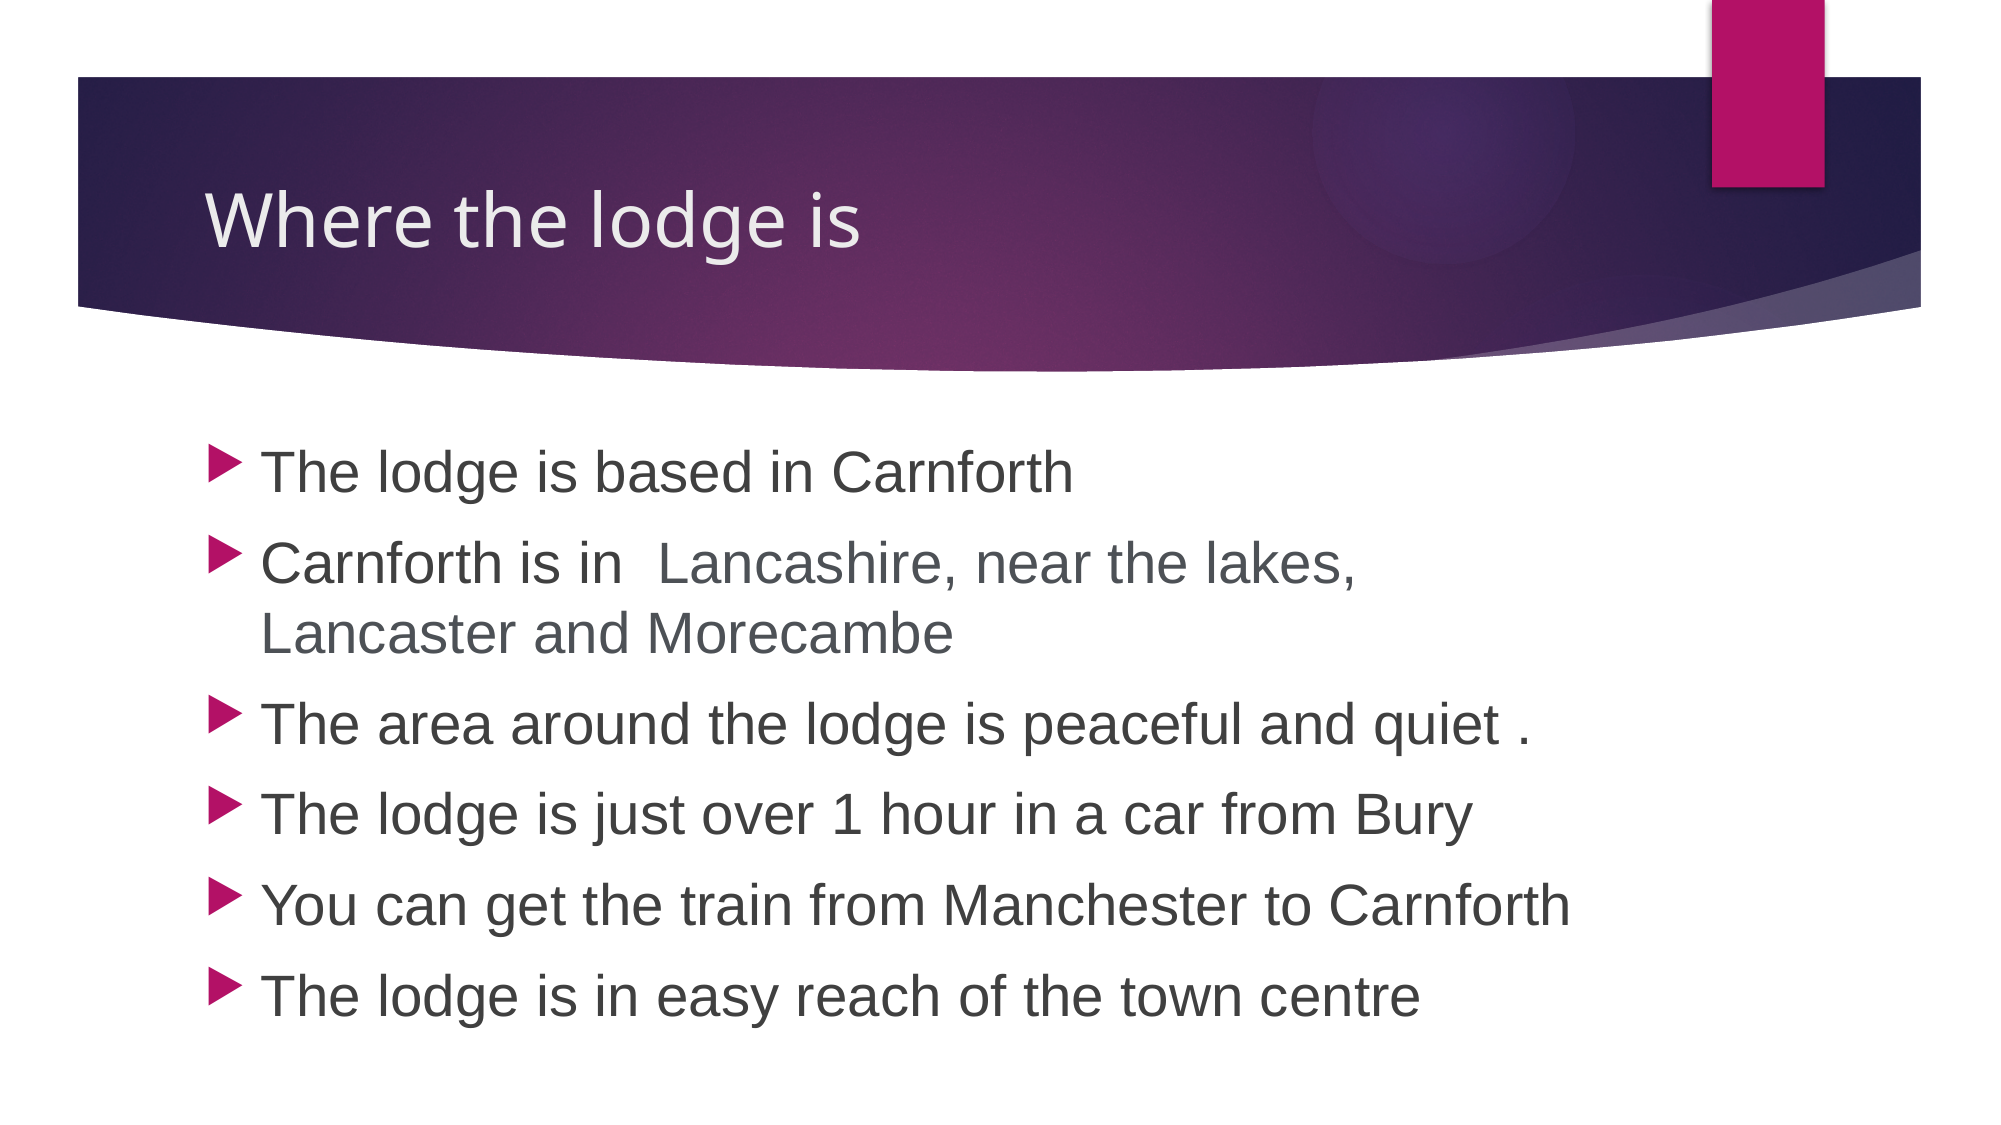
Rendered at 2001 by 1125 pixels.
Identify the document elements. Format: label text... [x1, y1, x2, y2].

list The lodge is based in Carnforth Carnforth is in Lancashire, near the lakes, Lancaster and Morecambe The area around the lodge is peaceful and quiet . The lodge is just over 1 hour in a car from Bury You can get the train from Manchester to Carnforth The lodge is in easy reach of the town centre [189, 427, 1638, 1081]
title Where the lodge is [189, 159, 1627, 276]
